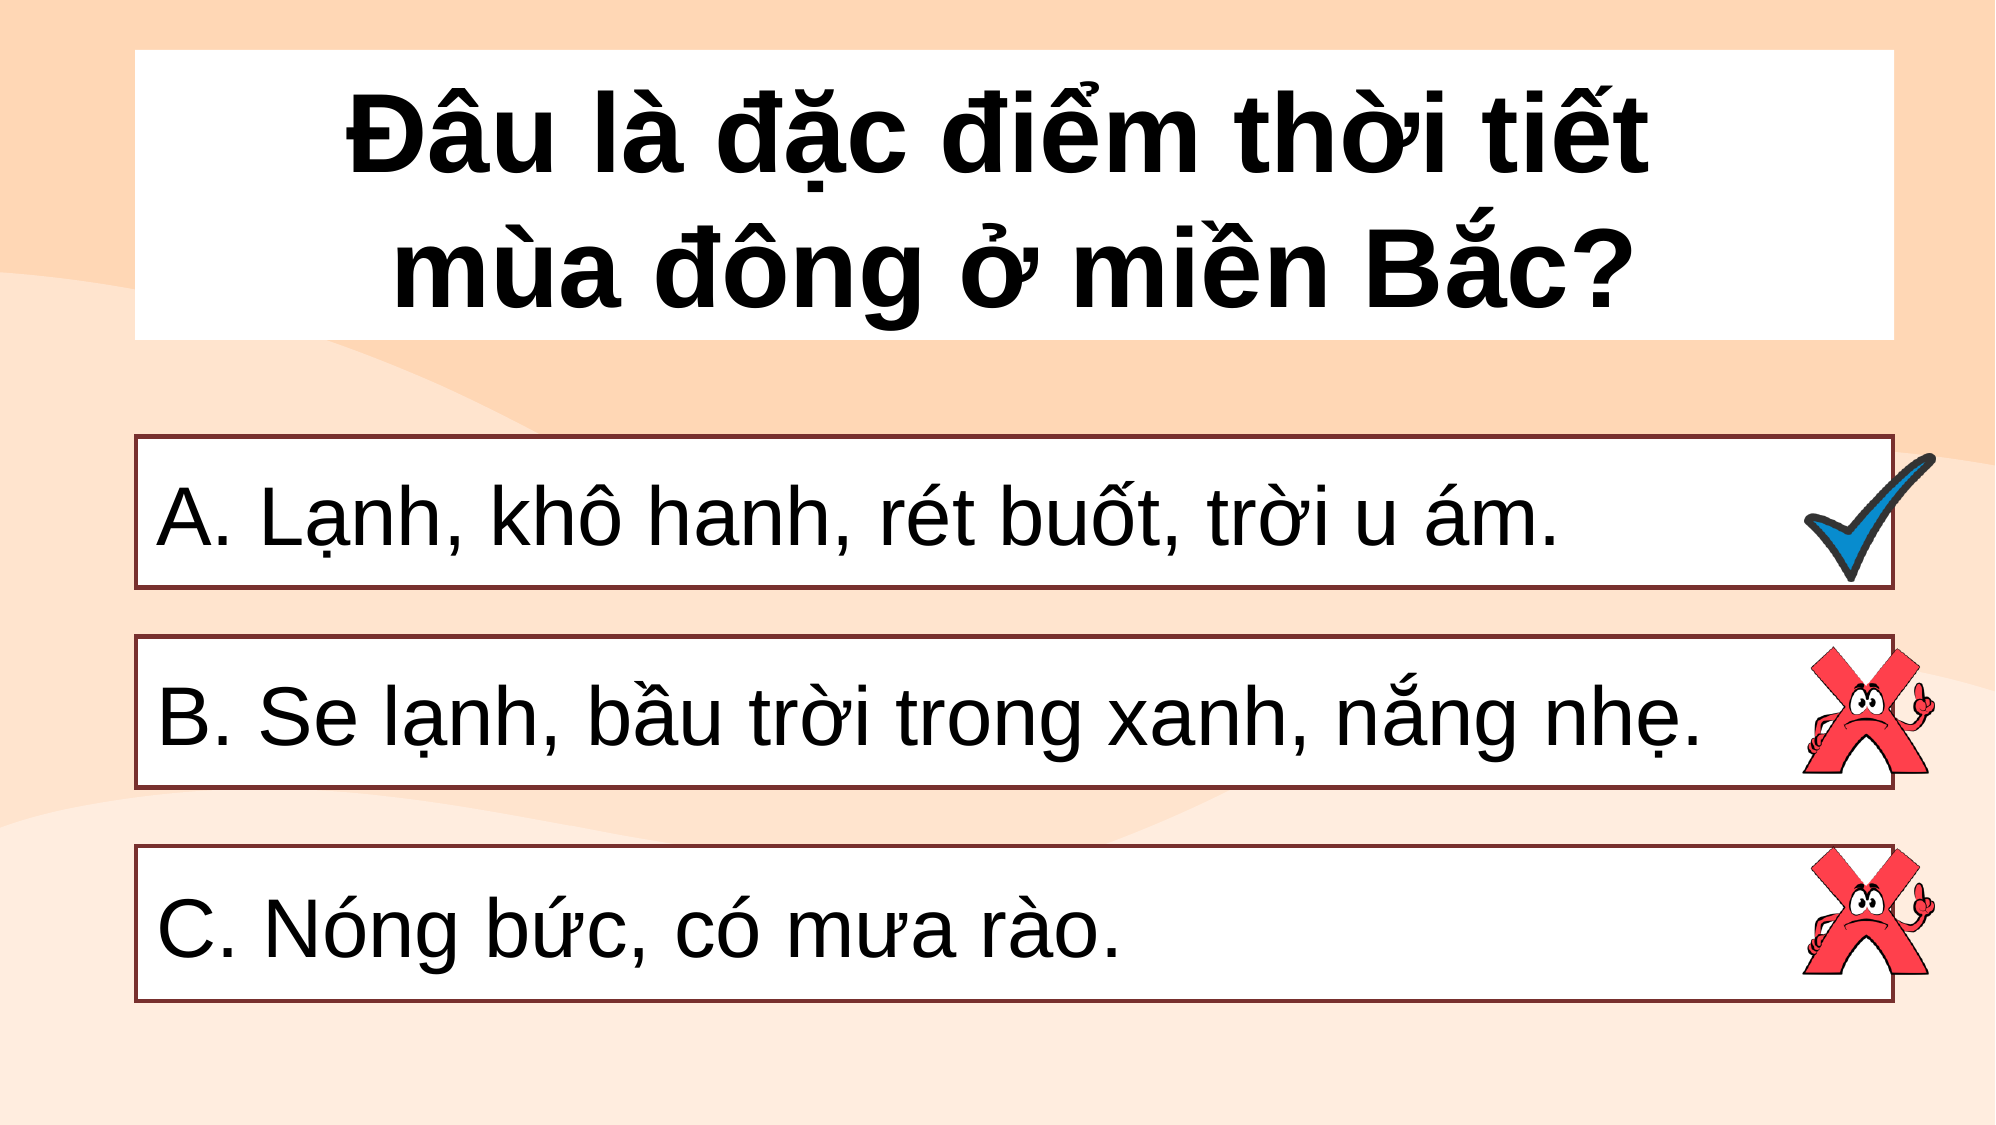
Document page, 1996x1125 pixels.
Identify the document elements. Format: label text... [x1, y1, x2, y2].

text_box C. Nóng bức, có mưa rào. [136, 846, 1894, 1002]
picture [1802, 846, 1936, 975]
text_box Đâu là đặc điểm thời tiết mùa đông ở miền Bắc? [135, 49, 1895, 340]
picture [1803, 452, 1936, 582]
picture [1802, 646, 1936, 775]
text_box A. Lạnh, khô hanh, rét buốt, trời u ám. [136, 436, 1894, 588]
text_box B. Se lạnh, bầu trời trong xanh, nắng nhẹ. [136, 636, 1894, 788]
